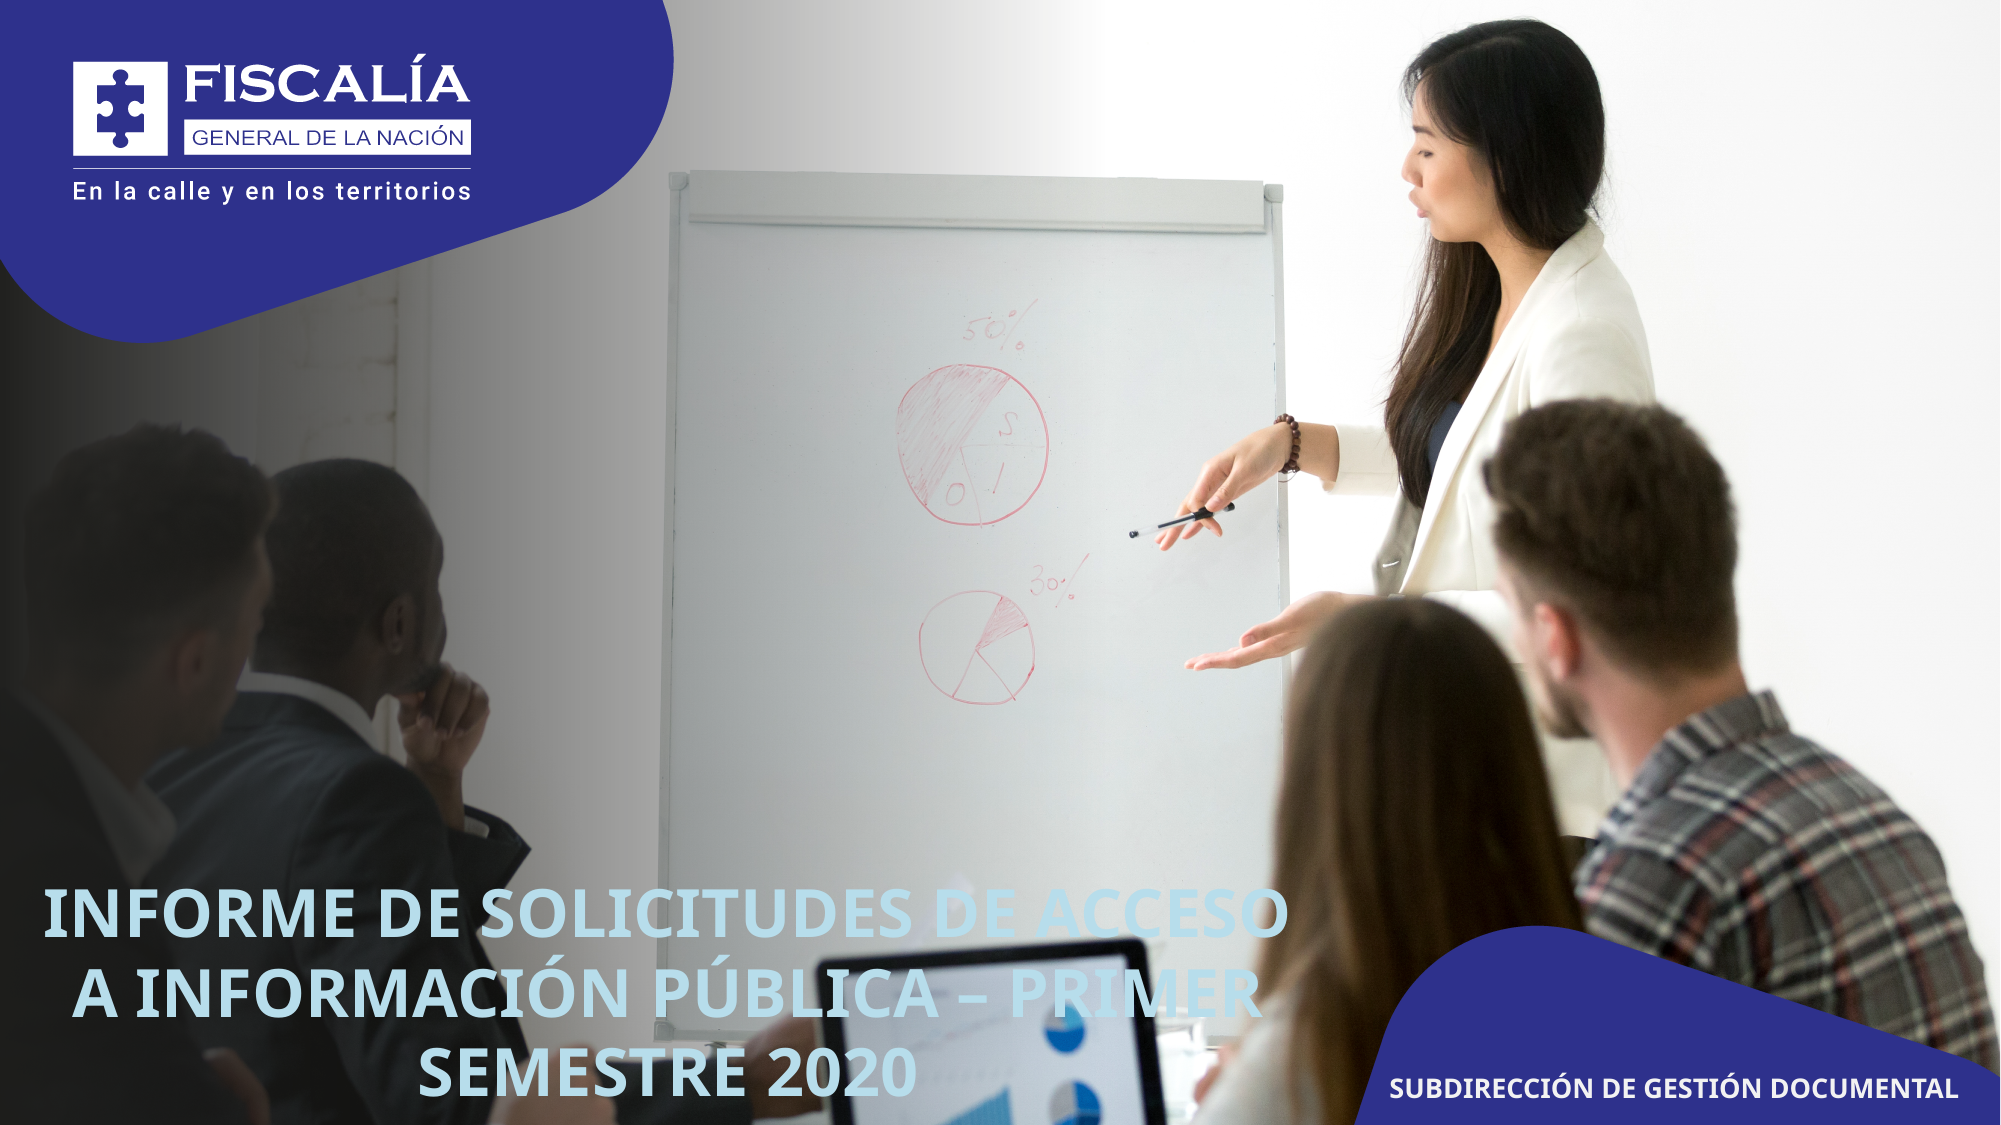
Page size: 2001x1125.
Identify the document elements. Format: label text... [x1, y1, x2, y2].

text_box INFORME DE SOLICITUDES DE ACCESO A INFORMACIÓN PÚBLICA – PRIMER SEMESTRE 2020 [0, 862, 1338, 1118]
picture [0, 0, 2001, 1125]
text_box SUBDIRECCIÓN DE GESTIÓN DOCUMENTAL [1374, 1034, 2000, 1112]
